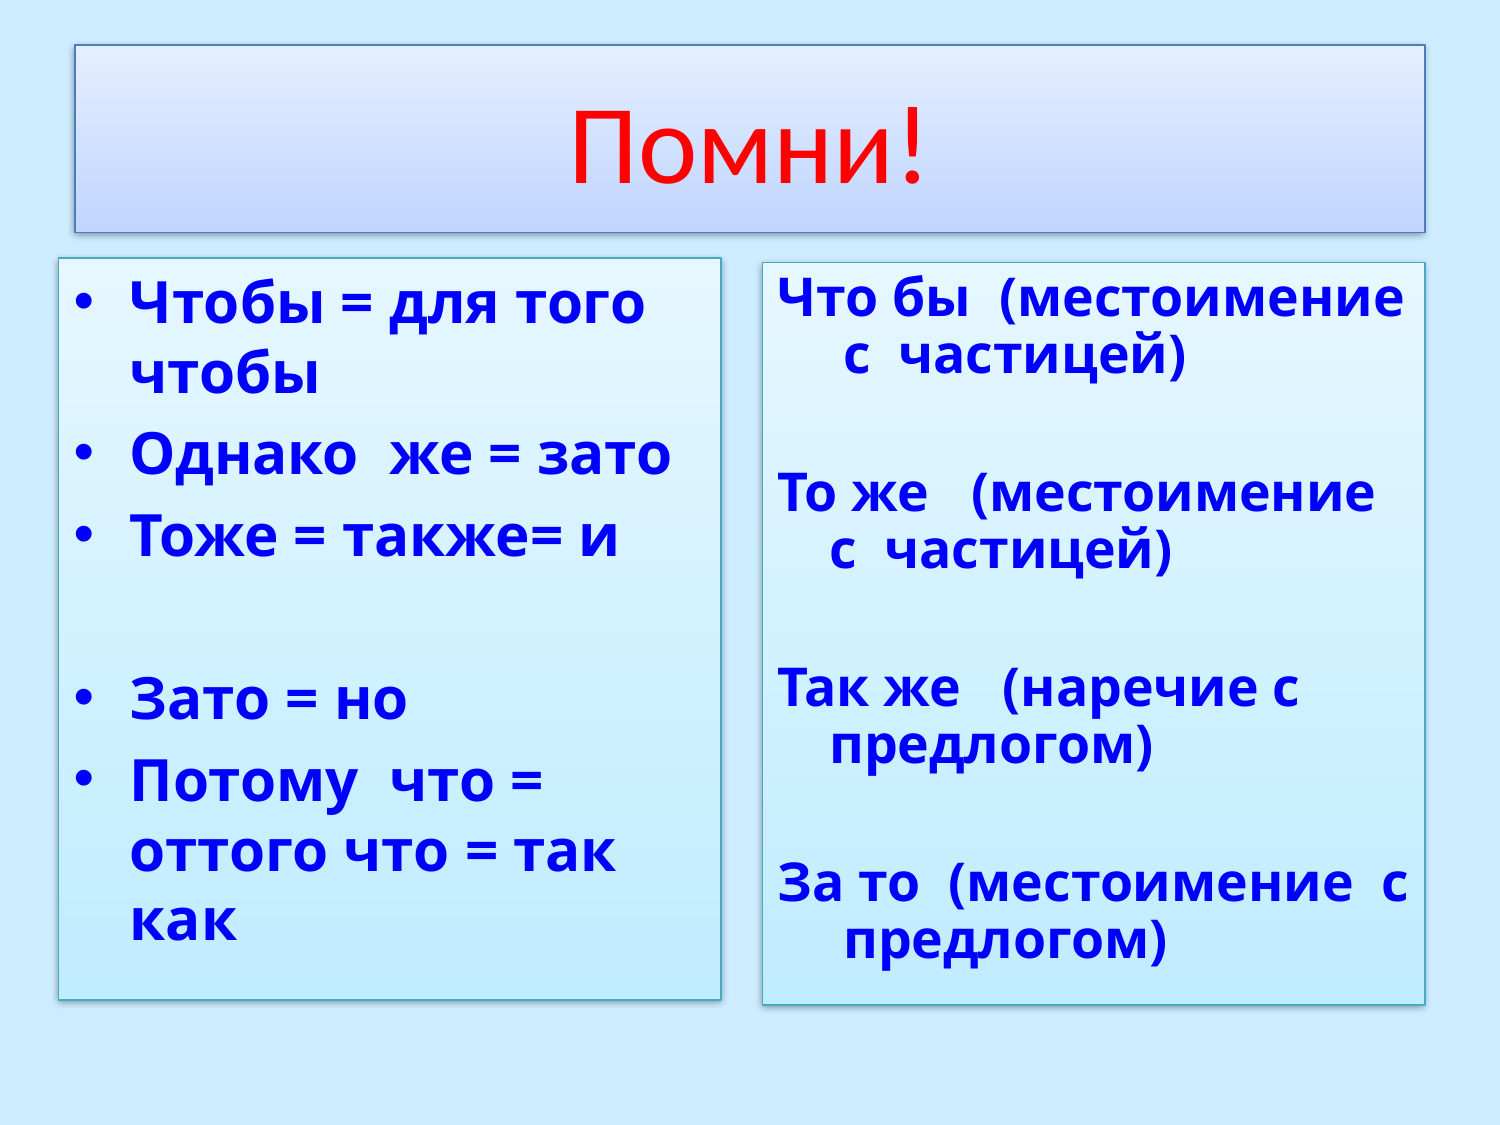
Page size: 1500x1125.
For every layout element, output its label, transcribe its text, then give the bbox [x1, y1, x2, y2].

title Помни! [74, 44, 1426, 233]
list Что бы (местоимение с частицей) То же (местоимение с частицей) Так же (наречие с предлогом) За то (местоимение с предлогом) [762, 262, 1426, 1006]
text_box [105, 281, 725, 569]
list Чтобы = для того чтобы Однако же = зато Тоже = также= и Зато = но Потому что = оттого что = так как [58, 257, 722, 1001]
